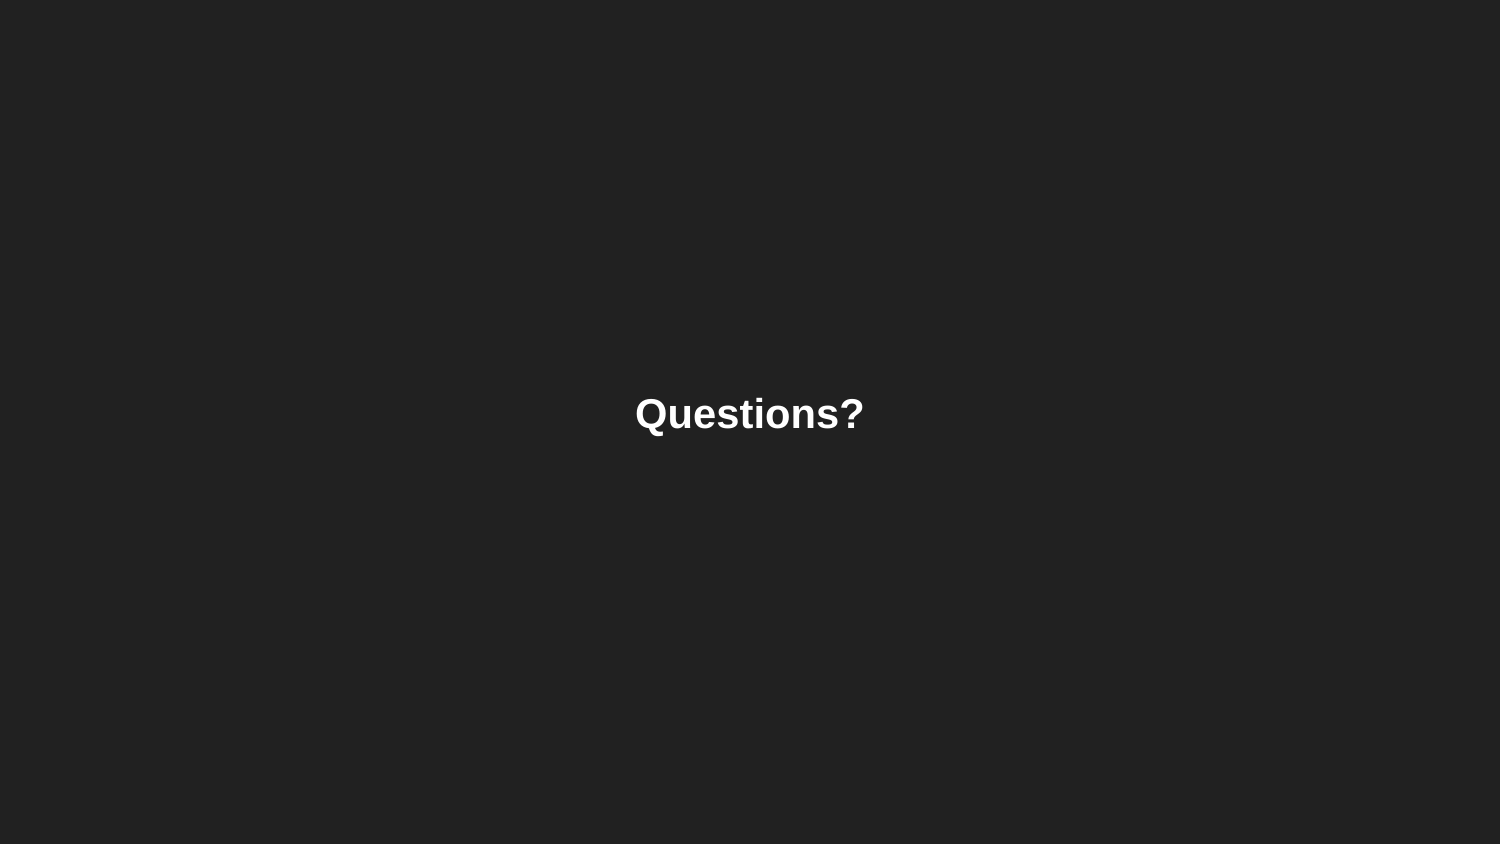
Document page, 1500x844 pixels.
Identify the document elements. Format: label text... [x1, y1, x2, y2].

title Questions? [33, 371, 1467, 422]
